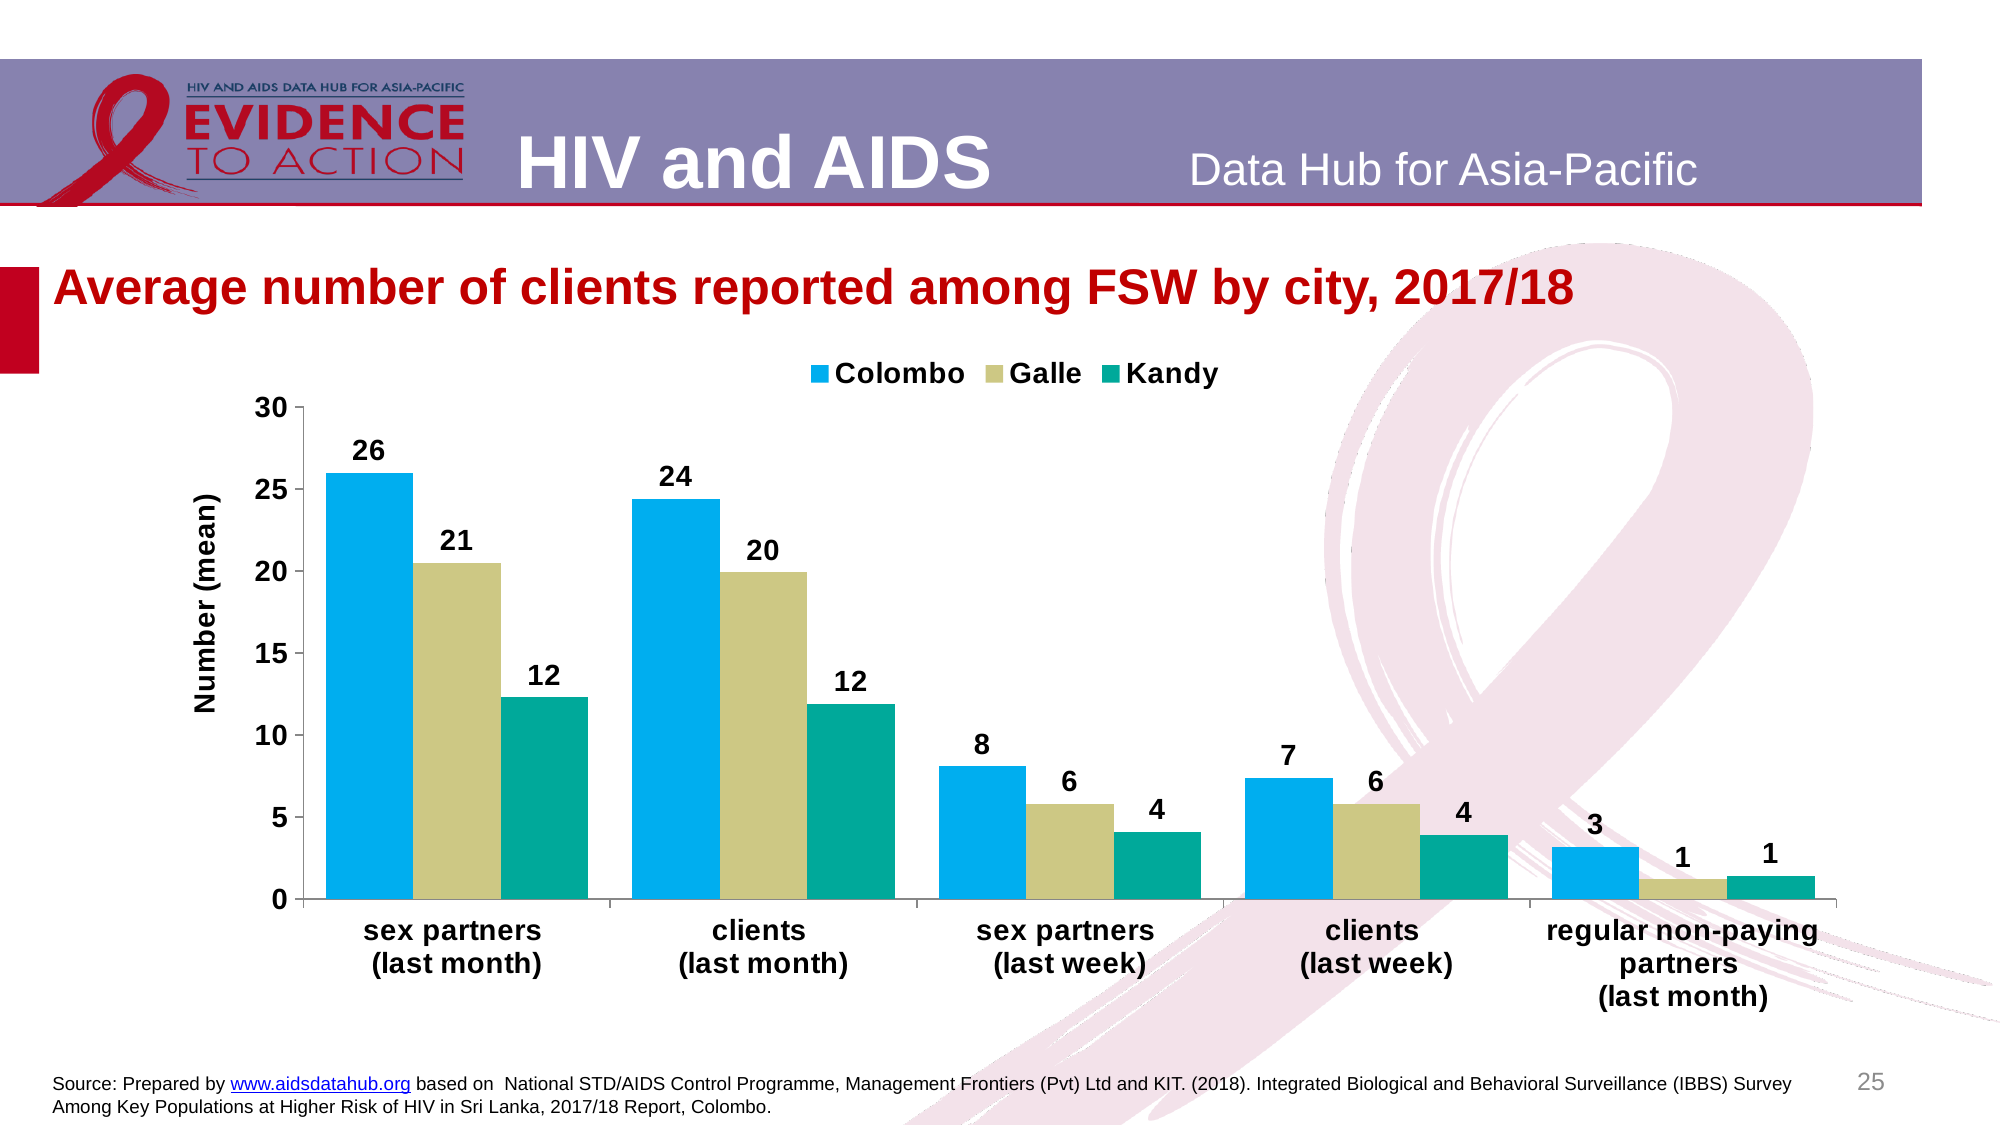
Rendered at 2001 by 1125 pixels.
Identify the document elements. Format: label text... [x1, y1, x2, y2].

slide_number 25 [1825, 1042, 1900, 1103]
chart [174, 340, 1857, 1076]
picture [706, 181, 2000, 1125]
picture [11, 74, 469, 207]
text_box Source: Prepared by www.aidsdatahub.org based on National STD/AIDS Control Programme, Management Frontiers (Pvt) Ltd and KIT. (2018). Integrated Biological and Behavioral Surveillance (IBBS) Survey Among Key Populations at Higher Risk of HIV in Sri Lanka, 2017/18 Report, Colombo. [37, 1064, 1825, 1125]
title Average number of clients reported among FSW by city, 2017/18 [37, 247, 1876, 330]
